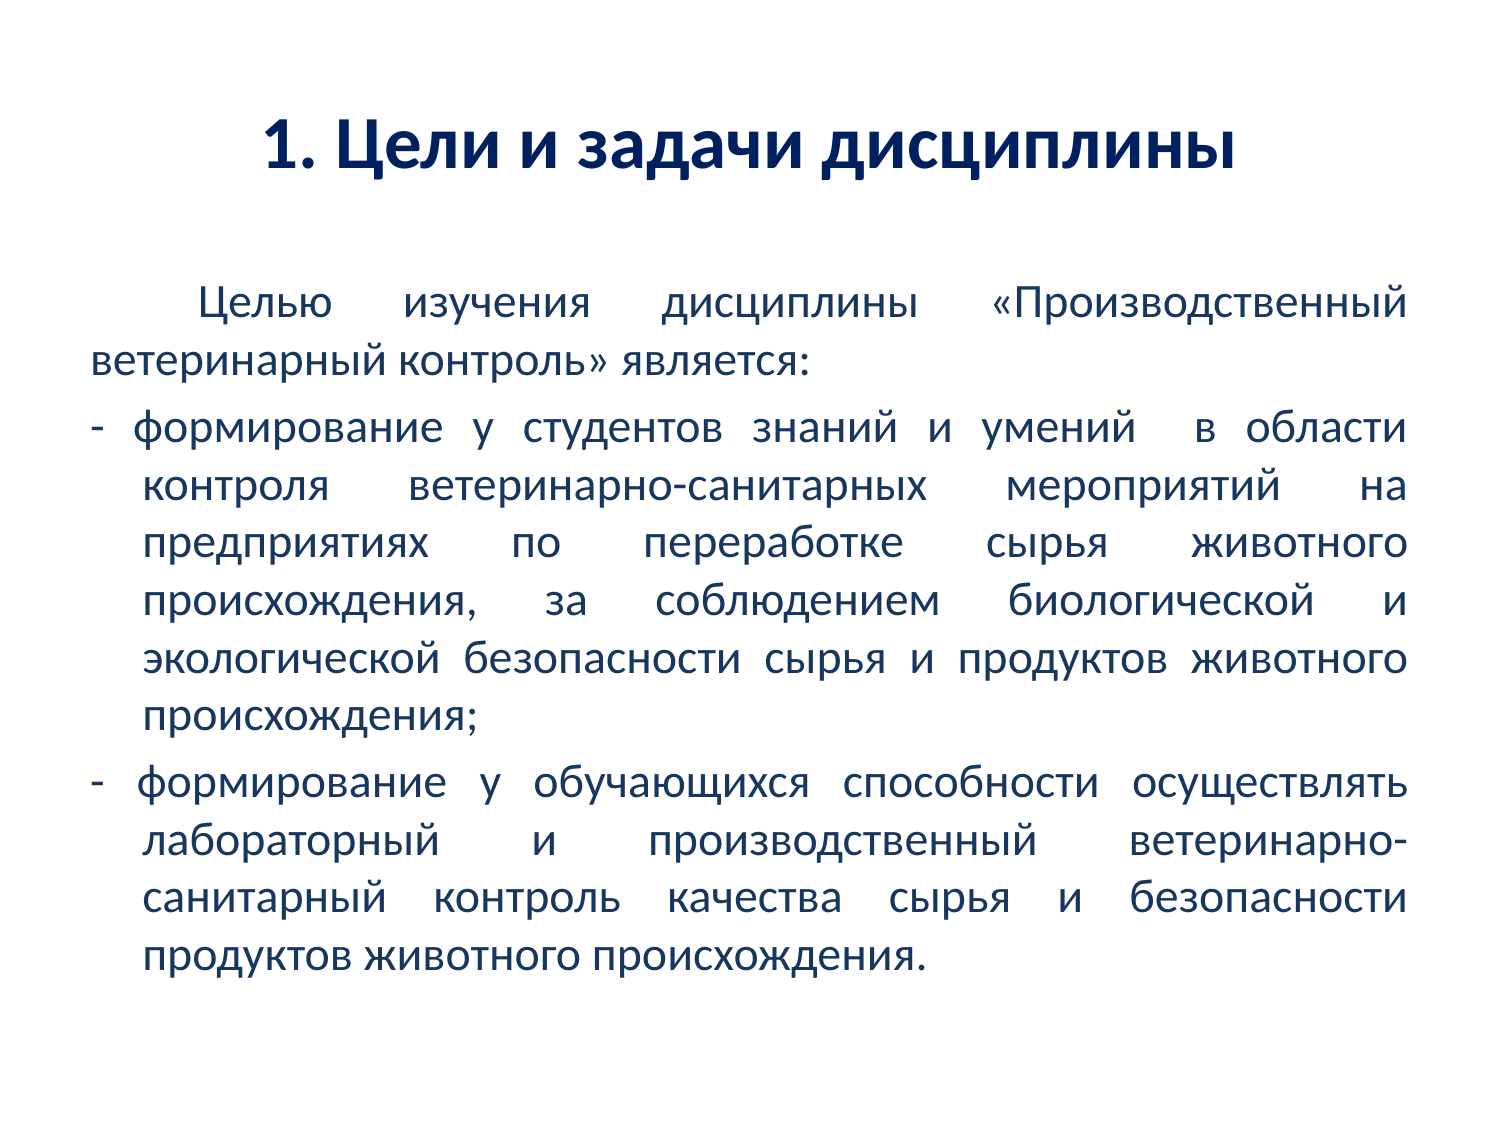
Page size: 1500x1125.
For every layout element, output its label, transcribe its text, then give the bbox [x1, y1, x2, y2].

title 1. Цели и задачи дисциплины [75, 45, 1425, 233]
list Целью изучения дисциплины «Производственный ветеринарный контроль» является: - формирование у студентов знаний и умений в области контроля ветеринарно-санитарных мероприятий на предприятиях по переработке сырья животного происхождения, за соблюдением биологической и экологической безопасности сырья и продуктов животного происхождения; - формирование у обучающихся способности осуществлять лабораторный и производственный ветеринарно-санитарный контроль качества сырья и безопасности продуктов животного происхождения. [75, 262, 1425, 1005]
